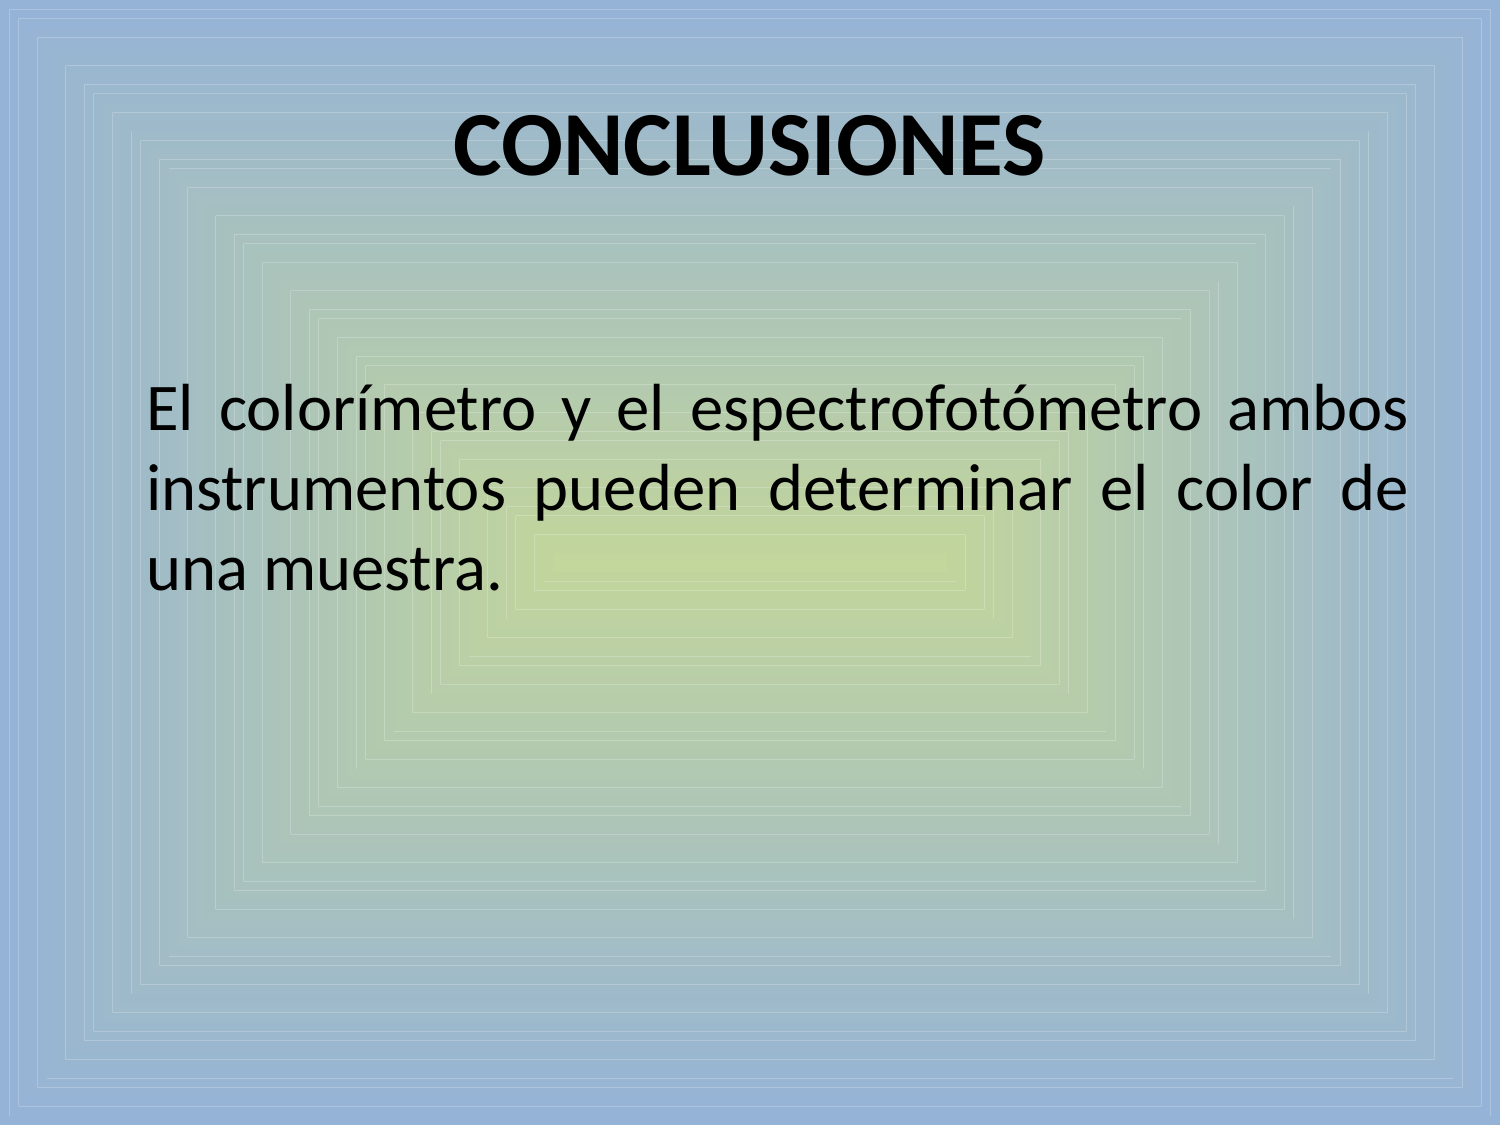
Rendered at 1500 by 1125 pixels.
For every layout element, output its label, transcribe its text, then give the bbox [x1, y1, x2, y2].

title CONCLUSIONES [75, 45, 1425, 233]
list El colorímetro y el espectrofotómetro ambos instrumentos pueden determinar el color de una muestra. [75, 262, 1425, 1005]
